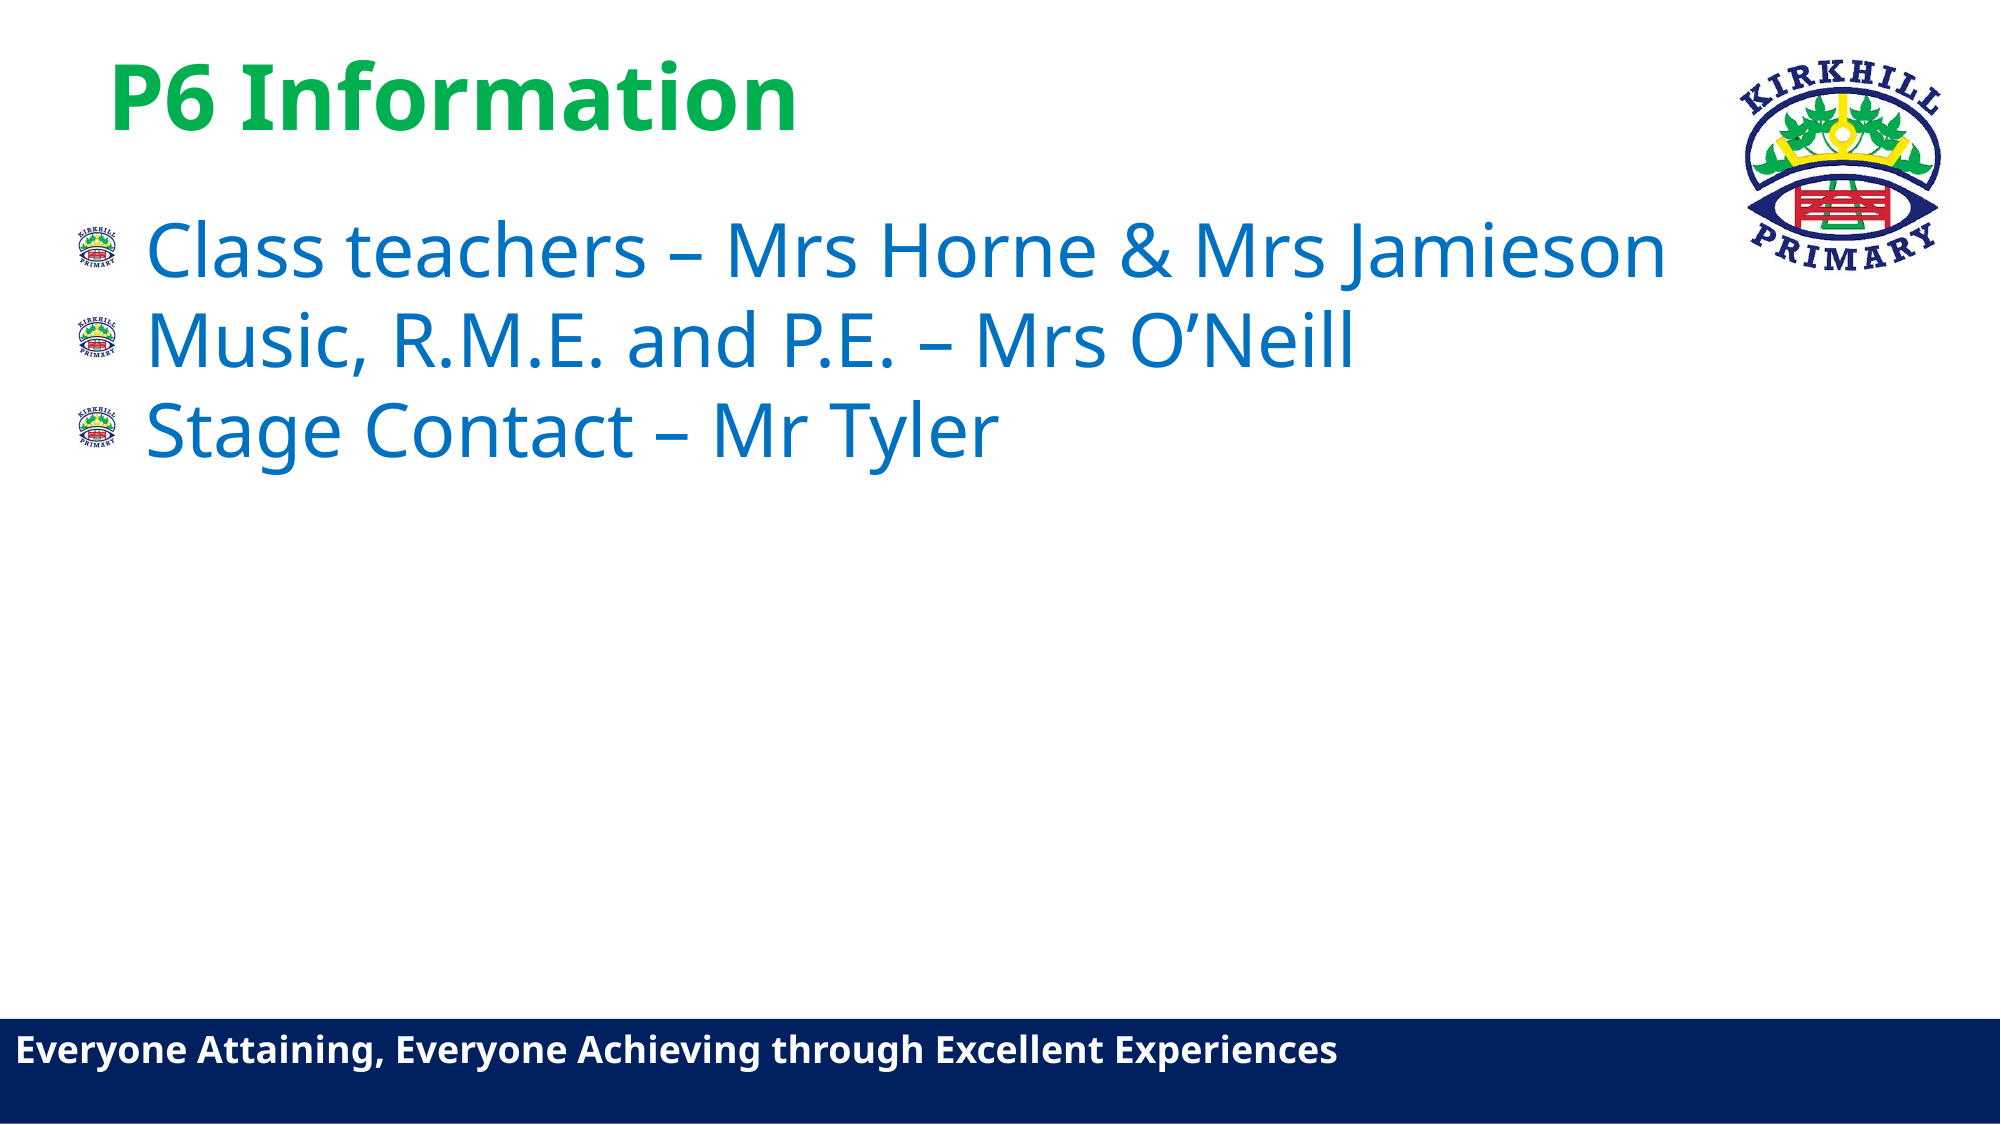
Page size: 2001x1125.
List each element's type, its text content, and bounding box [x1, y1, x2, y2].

picture [70, 400, 123, 454]
picture [70, 220, 123, 274]
text_box P6 Information [92, 31, 1553, 124]
text_box Everyone Attaining, Everyone Achieving through Excellent Experiences [0, 1018, 2000, 1124]
text_box Class teachers – Mrs Horne & Mrs Jamieson Music, R.M.E. and P.E. – Mrs O’Neill Stage Contact – Mr Tyler [55, 124, 1733, 550]
picture [70, 310, 123, 364]
picture [1701, 24, 1981, 304]
